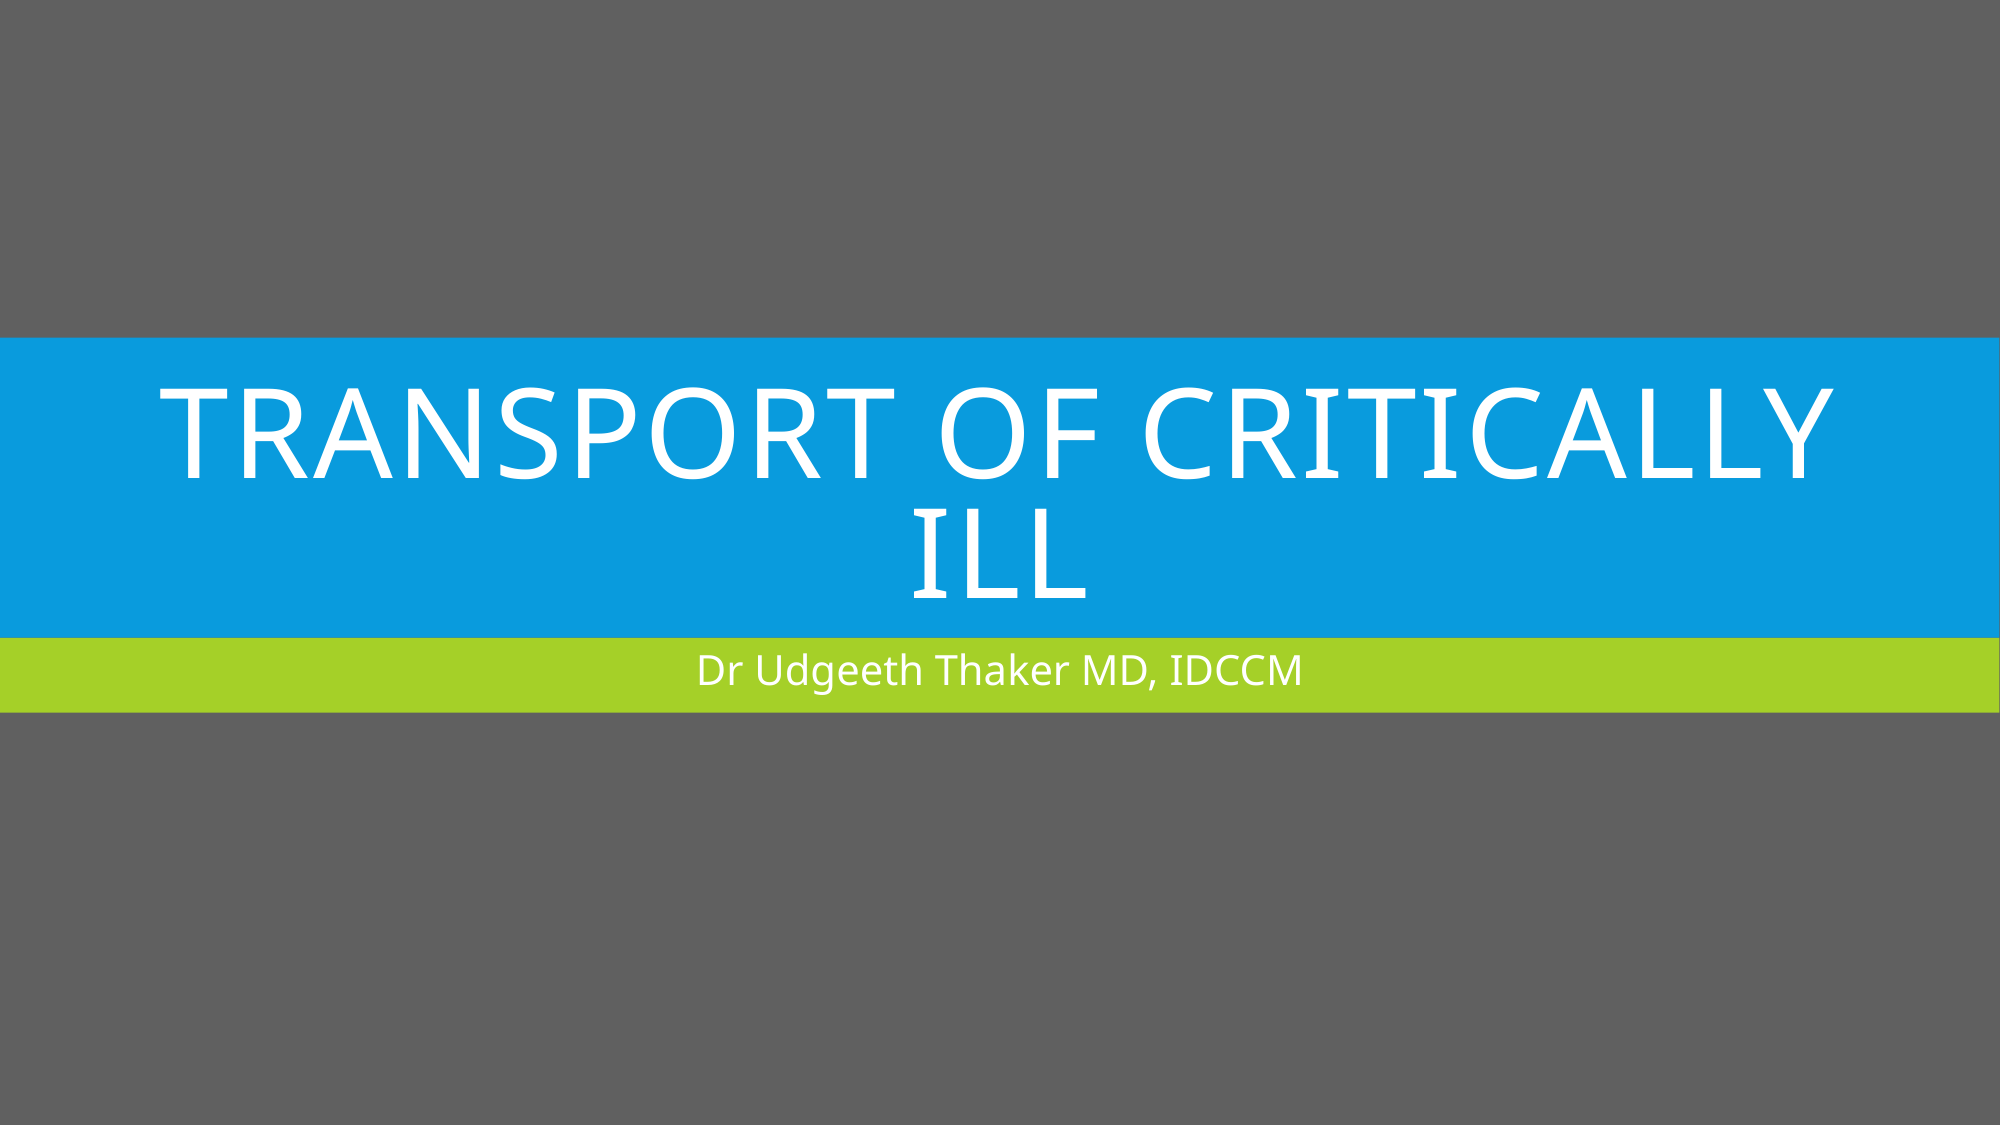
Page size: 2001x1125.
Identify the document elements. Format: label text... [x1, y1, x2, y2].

title Transport of critically ill [77, 360, 1923, 642]
subtitle Dr Udgeeth Thaker MD, IDCCM [56, 642, 1944, 718]
